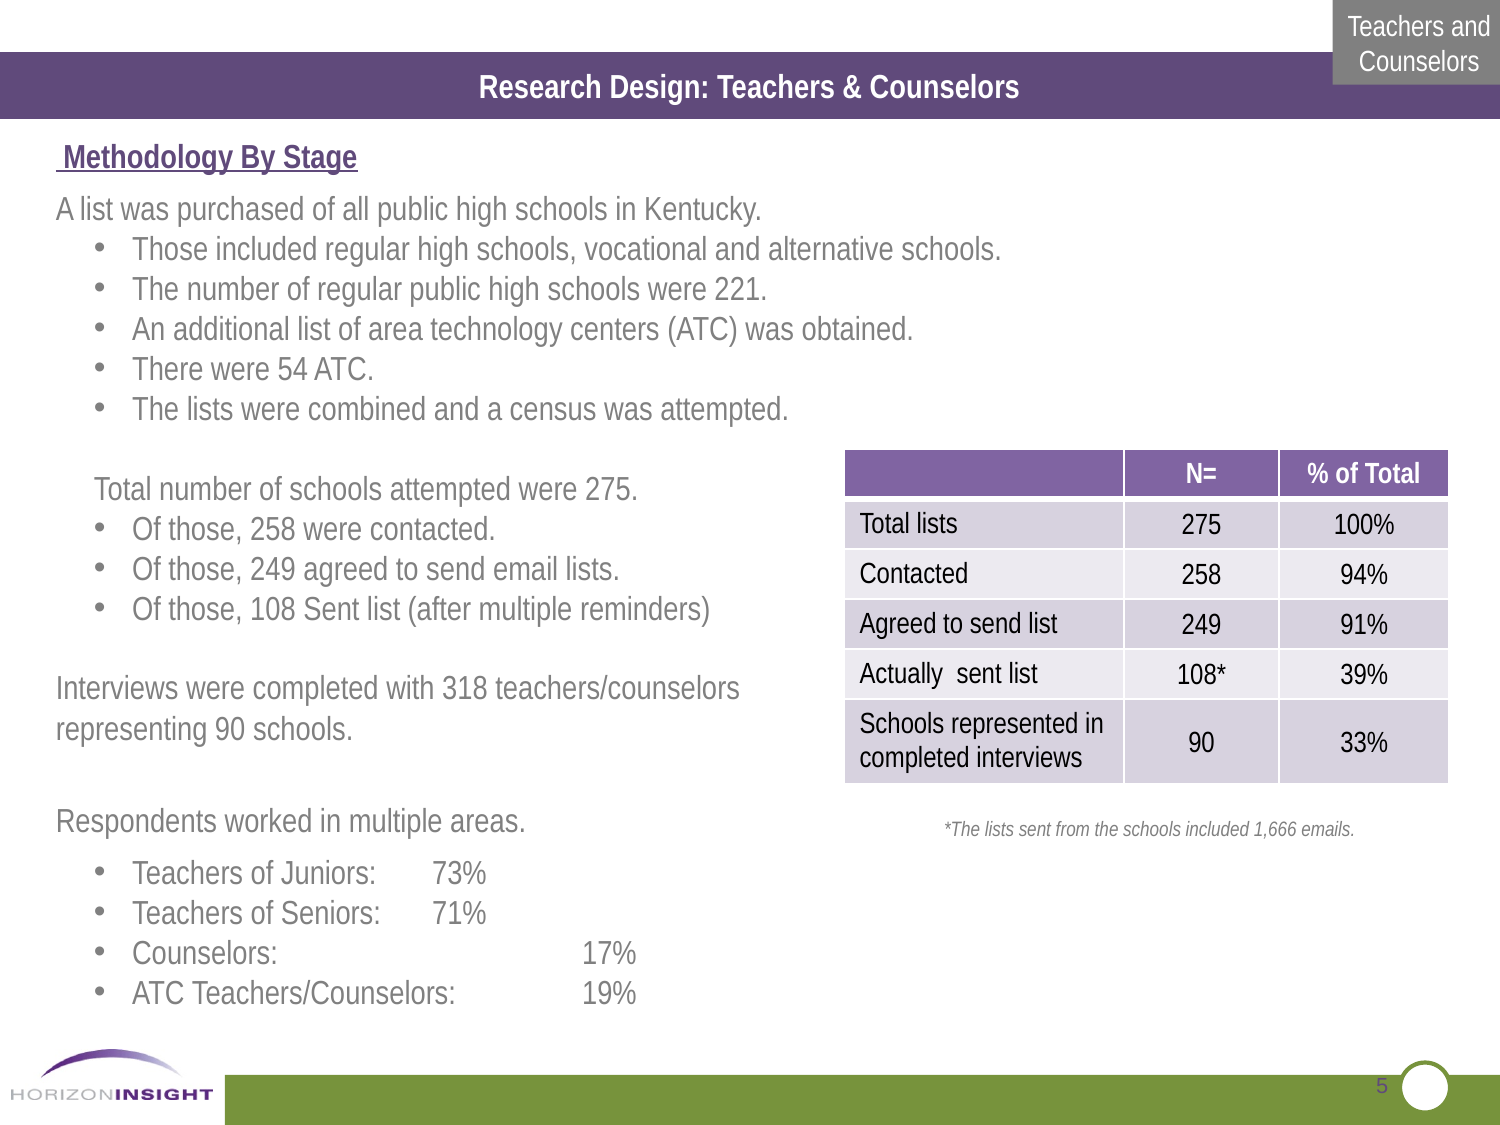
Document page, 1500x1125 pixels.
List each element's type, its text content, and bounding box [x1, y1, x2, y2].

table_cell 100% [1280, 502, 1448, 548]
table_cell 108* [1125, 650, 1278, 698]
table_cell 33% [1280, 700, 1448, 783]
table_cell Contacted [845, 550, 1123, 598]
table_header % of Total [1280, 450, 1448, 496]
table_cell 91% [1280, 600, 1448, 648]
table_cell 275 [1125, 502, 1278, 548]
table_cell 39% [1280, 650, 1448, 698]
table_cell 258 [1125, 550, 1278, 598]
text_box Research Design: Teachers & Counselors [99, 58, 1400, 113]
table_header [845, 450, 1123, 496]
text_box Methodology By Stage A list was purchased of all public high schools in Kentucky. Those included regular high schools, vocational and alternative schools. The number of regular public high schools were 221. An additional list of area technology centers (ATC) was obtained. There were 54 ATC. The lists were combined and a census was attempted. Total number of schools attempted were 275. Of those, 258 were contacted. Of those, 249 agreed to send email lists. Of those, 108 Sent list (after multiple reminders) Interviews were completed with 318 teachers/counselors representing 90 schools. Respondents worked in multiple areas. Teachers of Juniors: 73% Teachers of Seniors: 71% Counselors: 17% ATC Teachers/Counselors: 19% [41, 127, 1427, 1071]
table_cell Agreed to send list [845, 600, 1123, 648]
table_header N= [1125, 450, 1278, 496]
picture [11, 1049, 213, 1100]
table_cell Schools represented in completed interviews [845, 700, 1123, 783]
table_cell 90 [1125, 700, 1278, 783]
table_cell 249 [1125, 600, 1278, 648]
table_cell Total lists [845, 502, 1123, 548]
table_cell 94% [1280, 550, 1448, 598]
table_cell Actually sent list [845, 650, 1123, 698]
